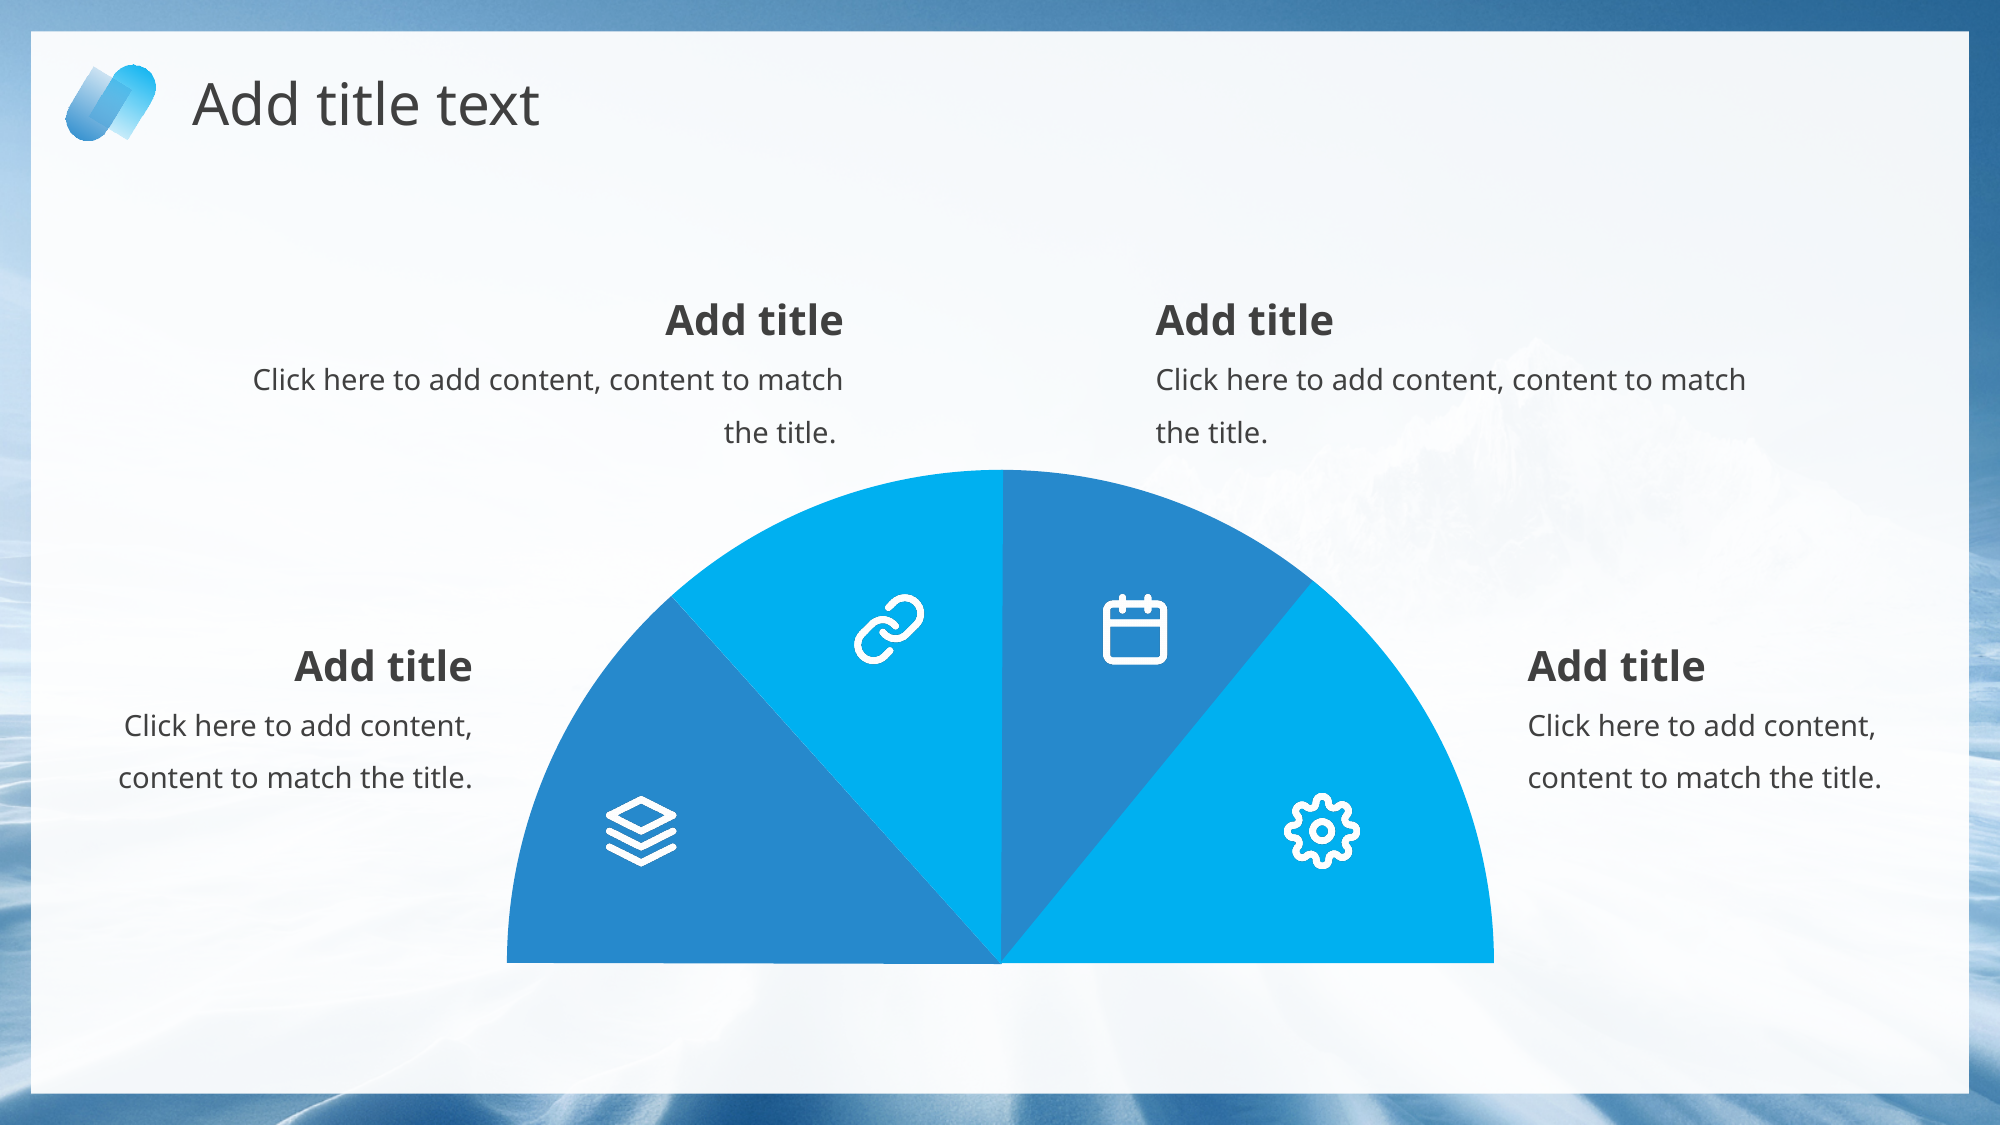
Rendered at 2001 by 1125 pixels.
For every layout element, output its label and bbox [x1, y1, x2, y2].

picture [0, 0, 2000, 1125]
text_box [505, 468, 1496, 1125]
text_box [71, 59, 717, 147]
